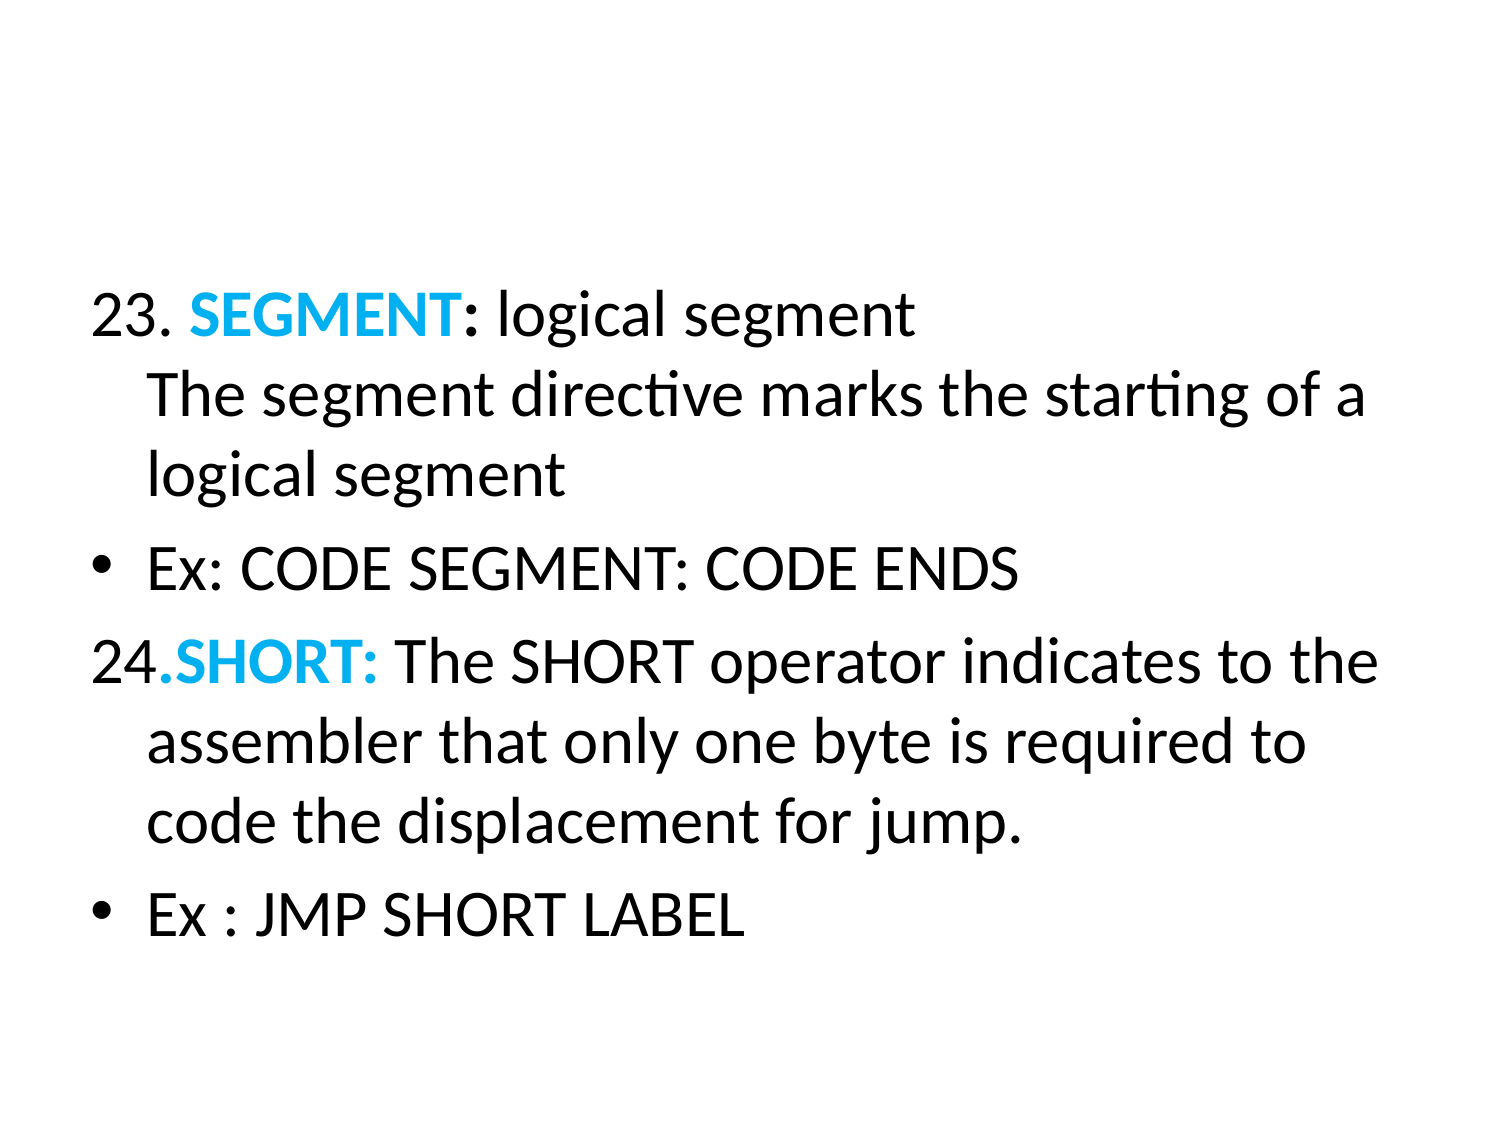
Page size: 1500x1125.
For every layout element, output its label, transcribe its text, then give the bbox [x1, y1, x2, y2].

list 23. SEGMENT: logical segment The segment directive marks the starting of a logical segment Ex: CODE SEGMENT: CODE ENDS 24.SHORT: The SHORT operator indicates to the assembler that only one byte is required to code the displacement for jump. Ex : JMP SHORT LABEL [75, 262, 1425, 1005]
